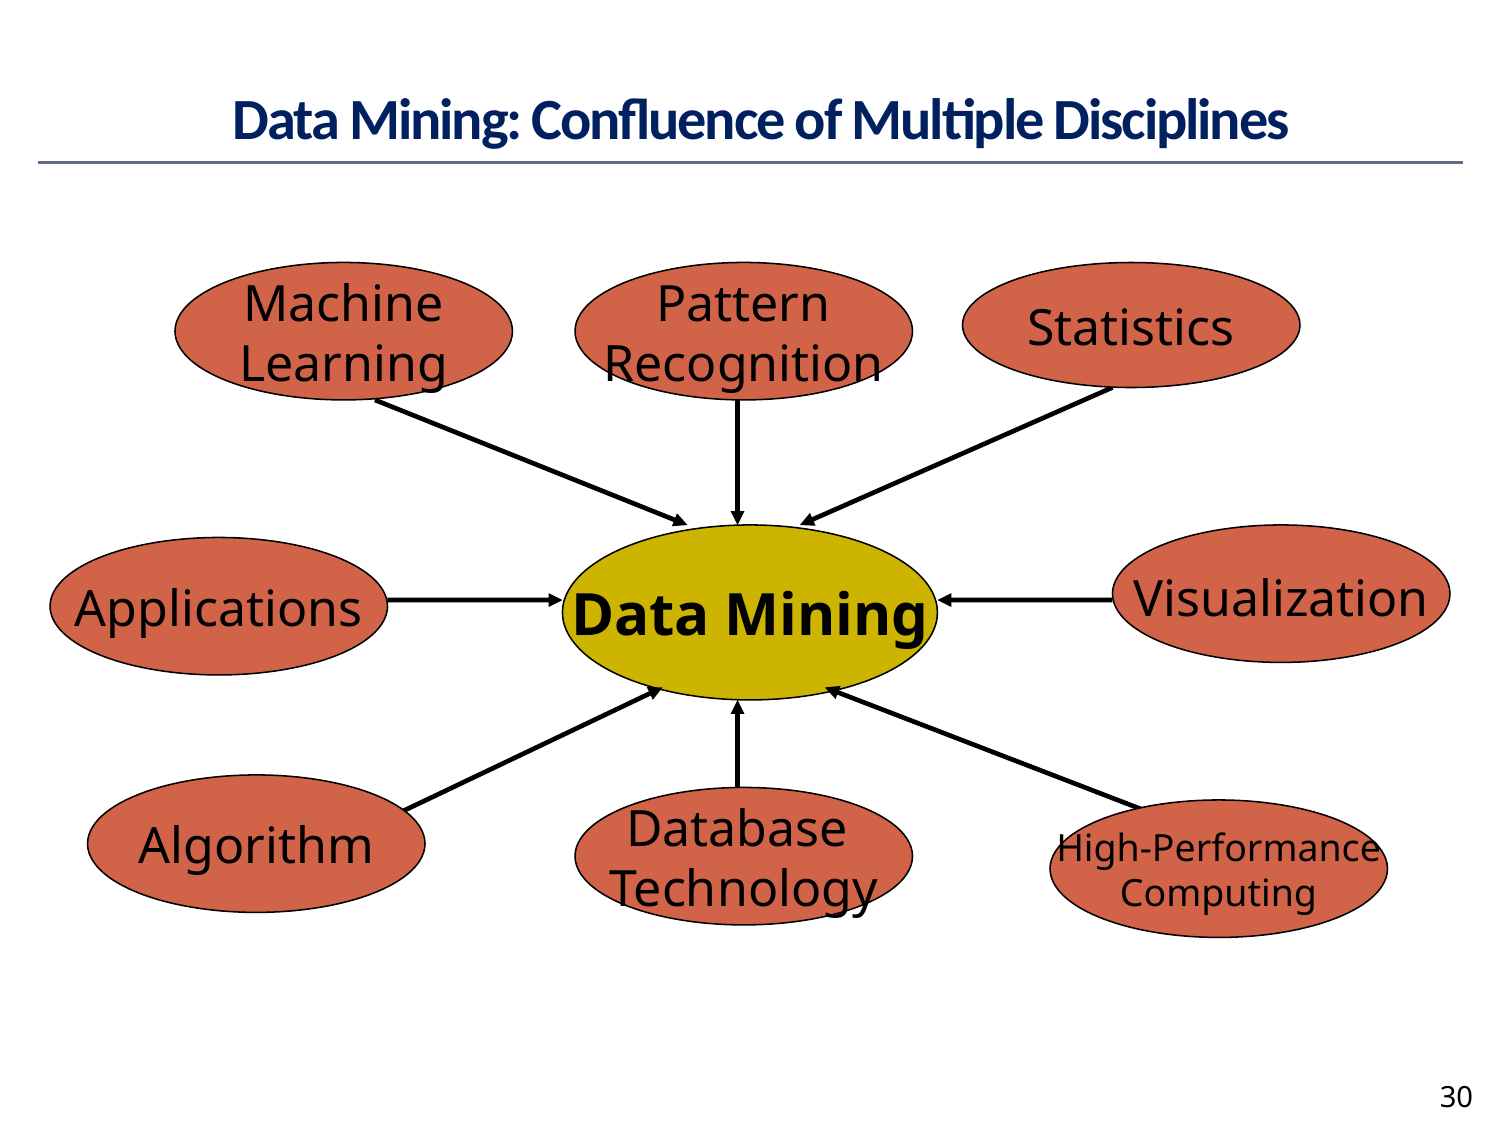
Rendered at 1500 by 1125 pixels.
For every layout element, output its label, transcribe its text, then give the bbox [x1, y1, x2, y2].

text_box [731, 399, 744, 526]
text_box Algorithm [87, 774, 426, 913]
text_box Machine Learning [174, 262, 513, 400]
title Data Mining: Confluence of Multiple Disciplines [62, 50, 1475, 175]
text_box Applications [50, 537, 388, 675]
text_box Database Technology [575, 787, 913, 925]
text_box Pattern Recognition [575, 262, 913, 400]
text_box Statistics [962, 262, 1300, 388]
text_box High-Performance Computing [1050, 799, 1388, 938]
text_box [731, 699, 744, 787]
text_box Visualization [1112, 524, 1450, 663]
text_box [404, 687, 663, 811]
text_box [937, 593, 1113, 607]
text_box [799, 388, 1112, 526]
text_box [387, 593, 563, 607]
slide_number 30 [1425, 1071, 1500, 1125]
text_box Data Mining [562, 524, 938, 700]
text_box [374, 399, 688, 527]
text_box [825, 686, 1139, 808]
